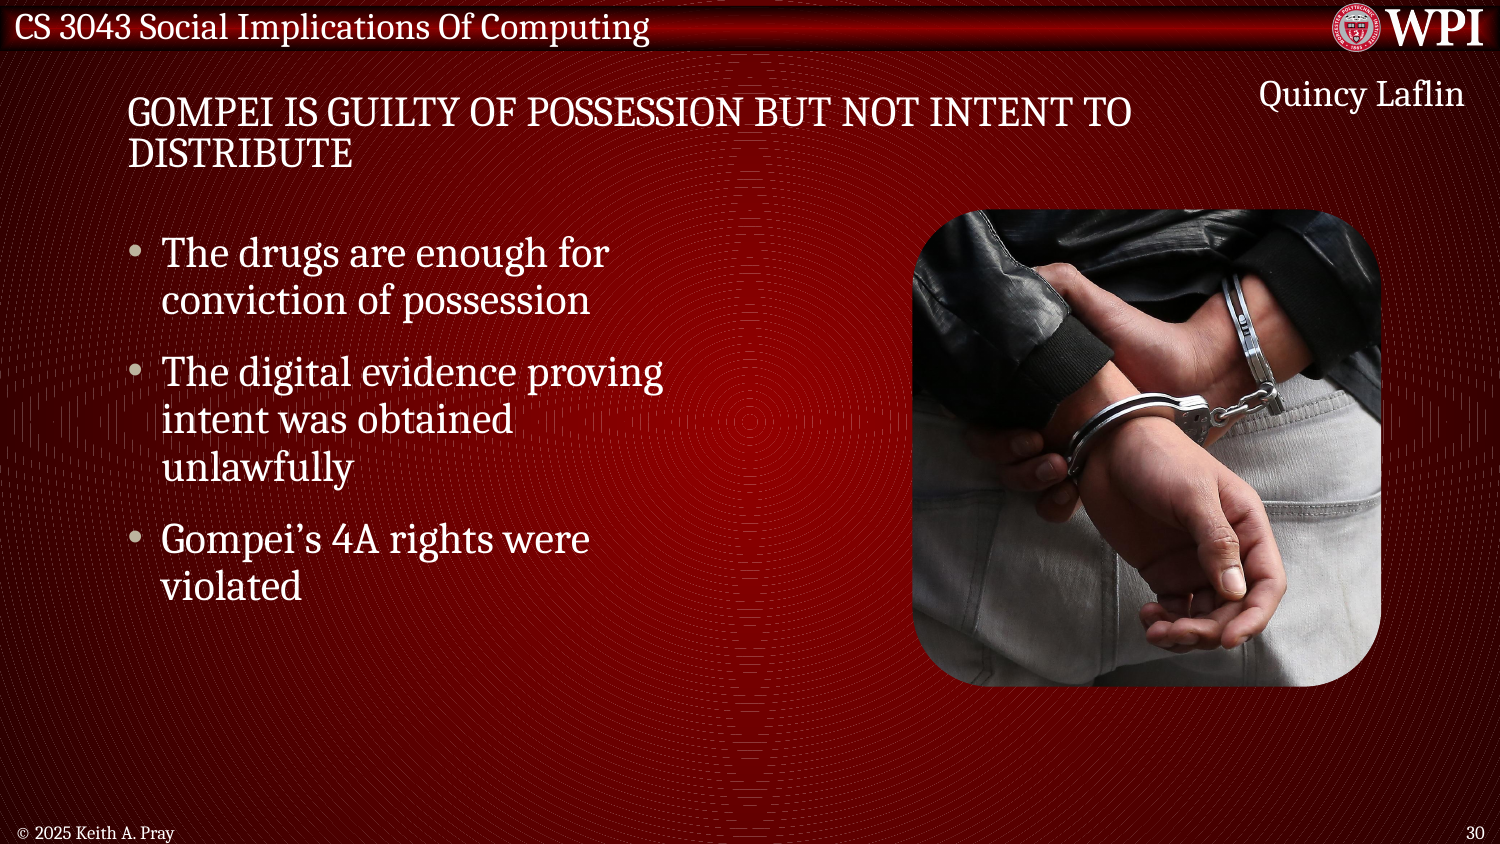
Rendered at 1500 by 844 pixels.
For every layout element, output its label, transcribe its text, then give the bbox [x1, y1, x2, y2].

slide_number 30 [1397, 819, 1500, 844]
picture [1332, 3, 1483, 52]
list The drugs are enough for conviction of possession The digital evidence proving intent was obtained unlawfully Gompei’s 4A rights were violated [112, 221, 725, 772]
text_box Quincy Laflin [1123, 61, 1481, 121]
footer © 2025 Keith A. Pray [0, 819, 913, 844]
title Gompei is guilty of possession but not intent to distribute [112, 59, 1254, 210]
picture [911, 208, 1382, 688]
